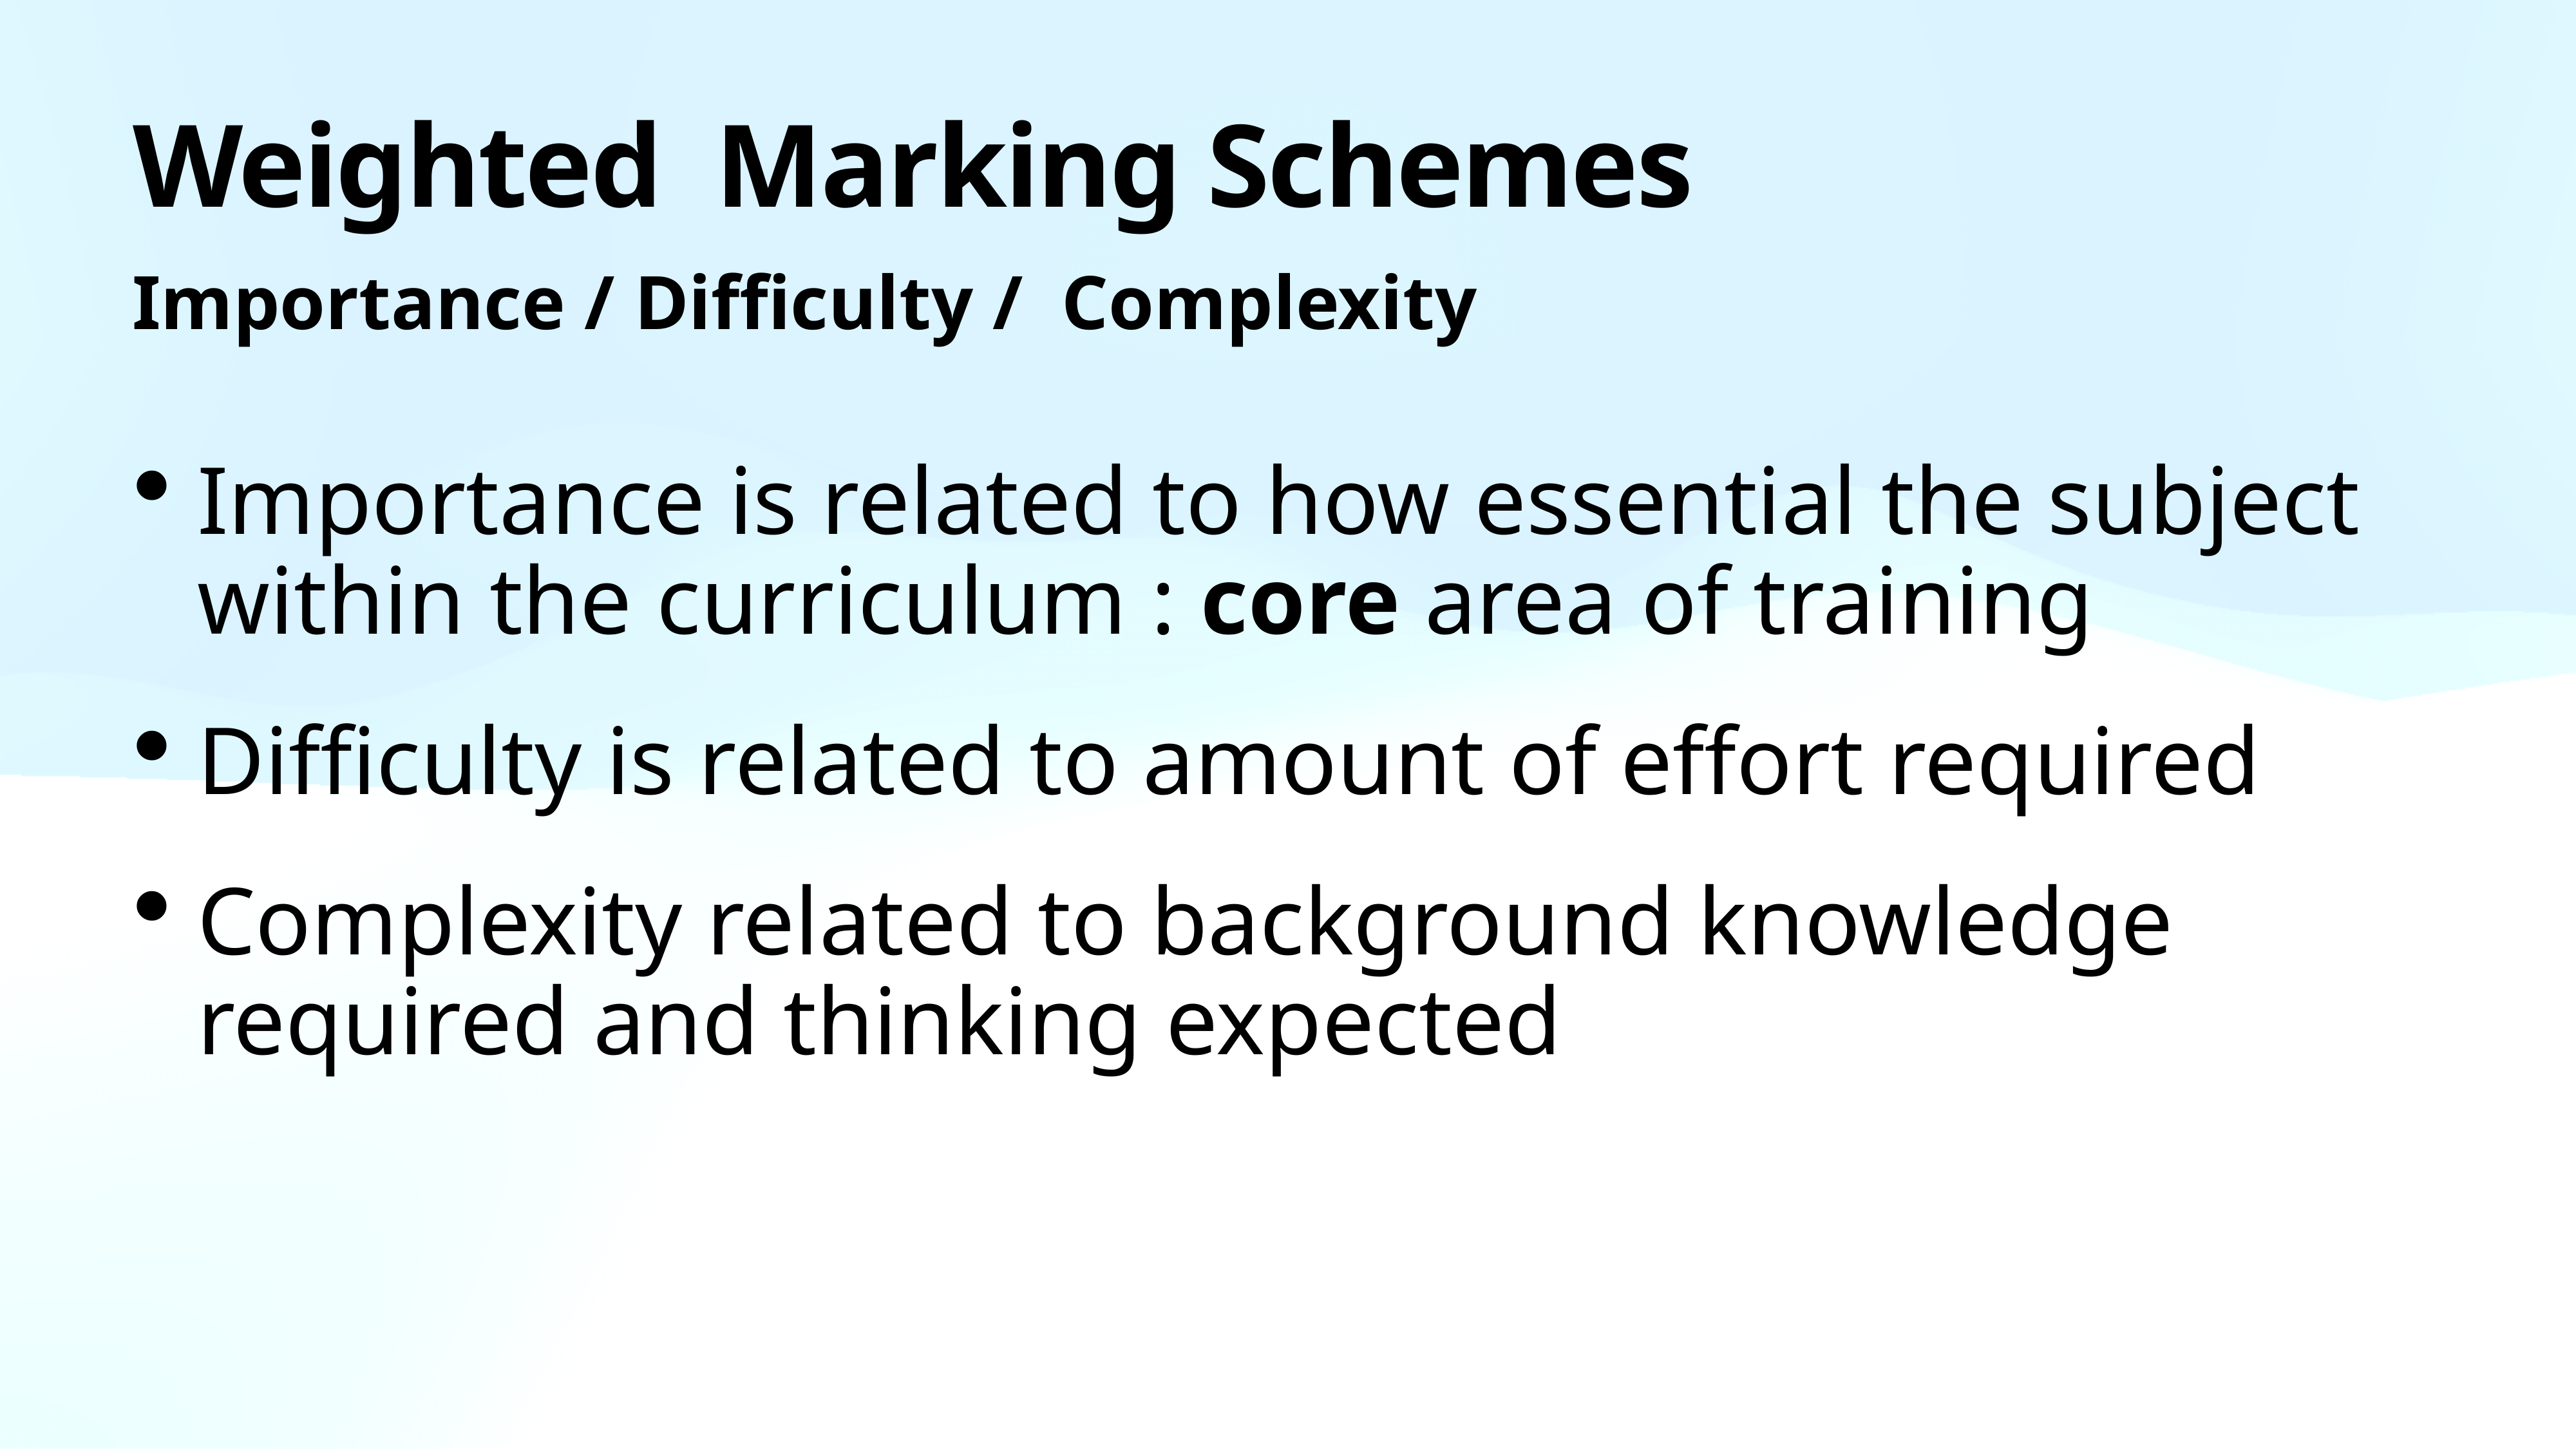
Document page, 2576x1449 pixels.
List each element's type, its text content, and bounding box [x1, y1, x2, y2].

text_box Importance / Difficulty / Complexity [127, 251, 2449, 350]
title Weighted Marking Schemes [127, 113, 2449, 251]
list Importance is related to how essential the subject within the curriculum : core area of training Difficulty is related to amount of effort required Complexity related to background knowledge required and thinking expected [127, 448, 2449, 1321]
picture [0, 0, 2576, 1449]
